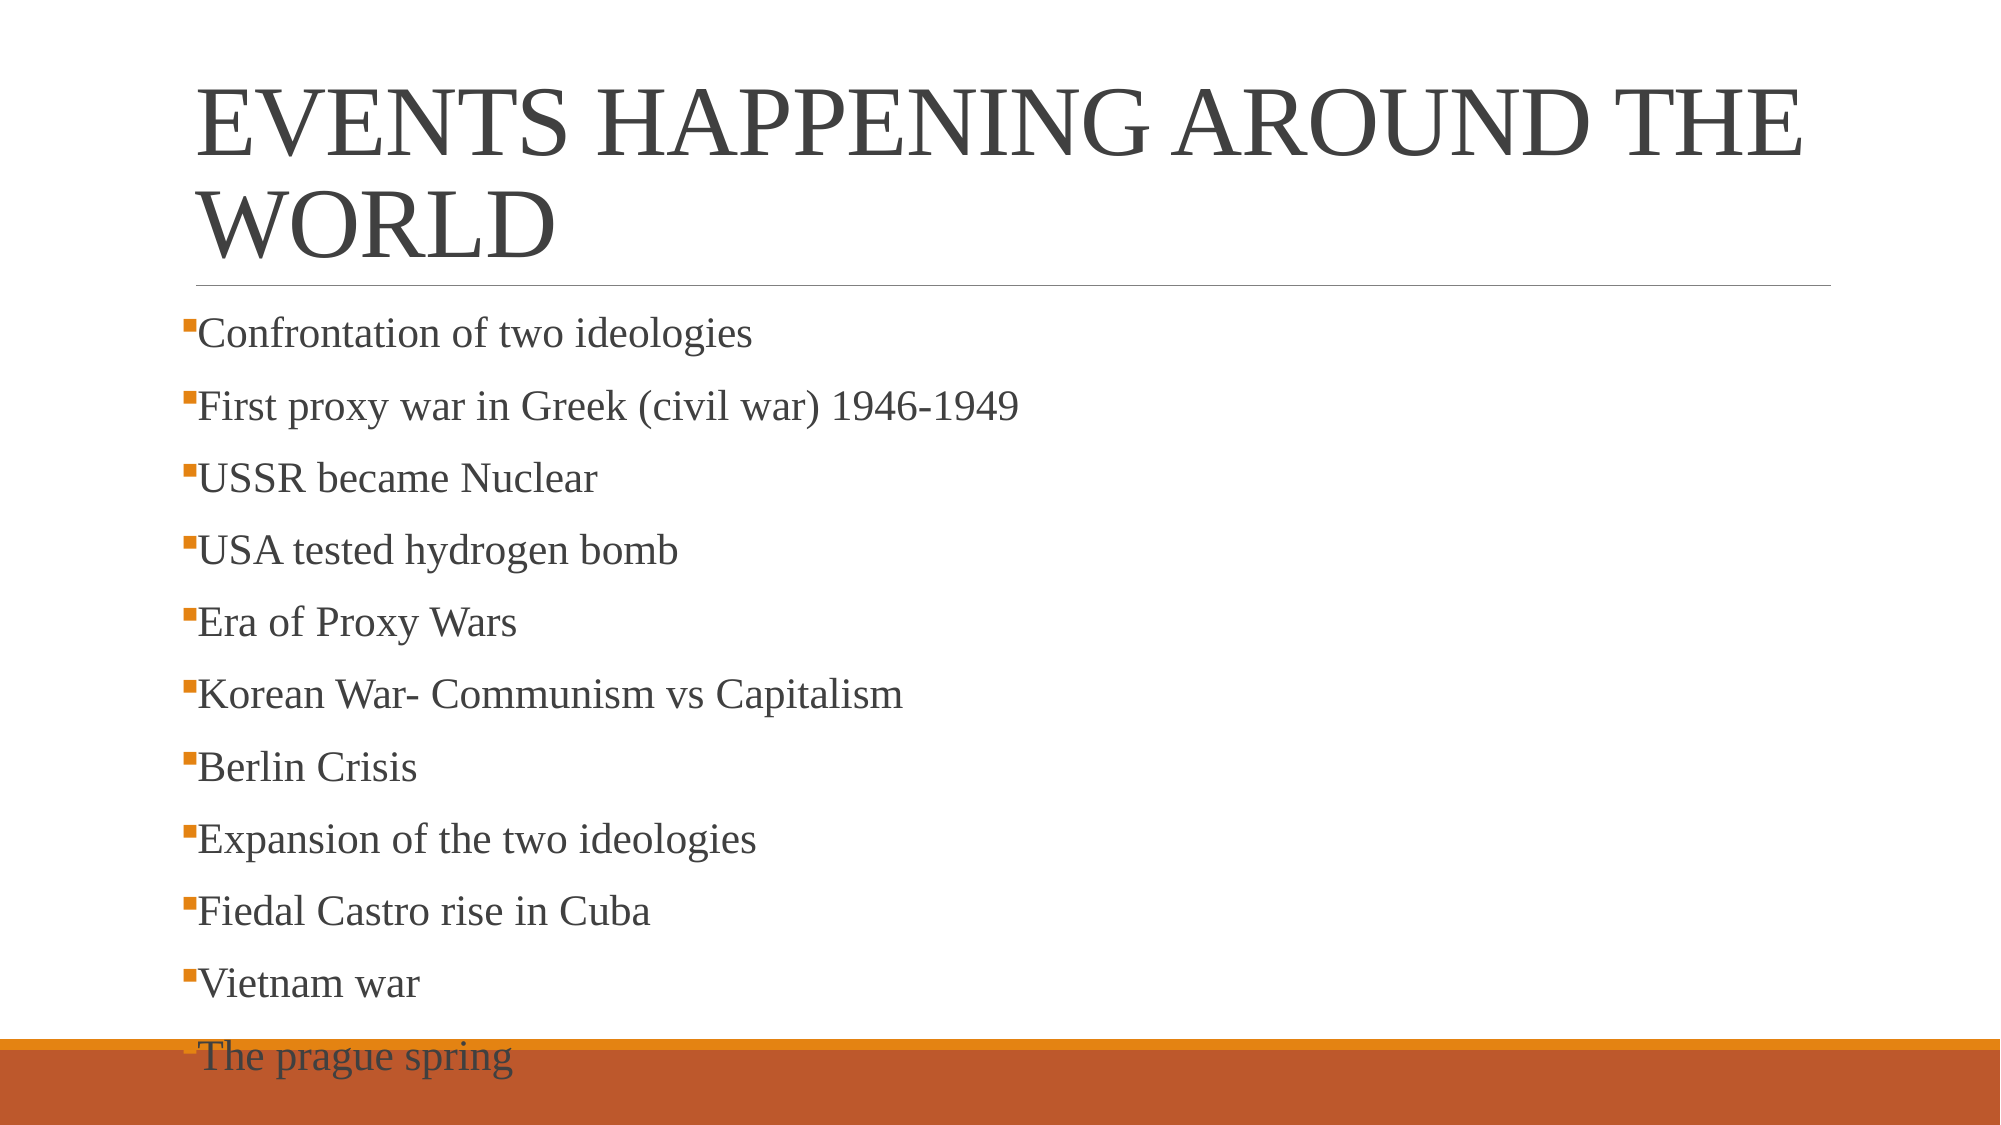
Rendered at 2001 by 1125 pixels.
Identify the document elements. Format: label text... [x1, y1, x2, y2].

list Confrontation of two ideologies First proxy war in Greek (civil war) 1946-1949 USSR became Nuclear USA tested hydrogen bomb Era of Proxy Wars Korean War- Communism vs Capitalism Berlin Crisis Expansion of the two ideologies Fiedal Castro rise in Cuba Vietnam war The prague spring [180, 302, 1830, 1093]
title EVENTS HAPPENING AROUND THE WORLD [180, 47, 1830, 285]
